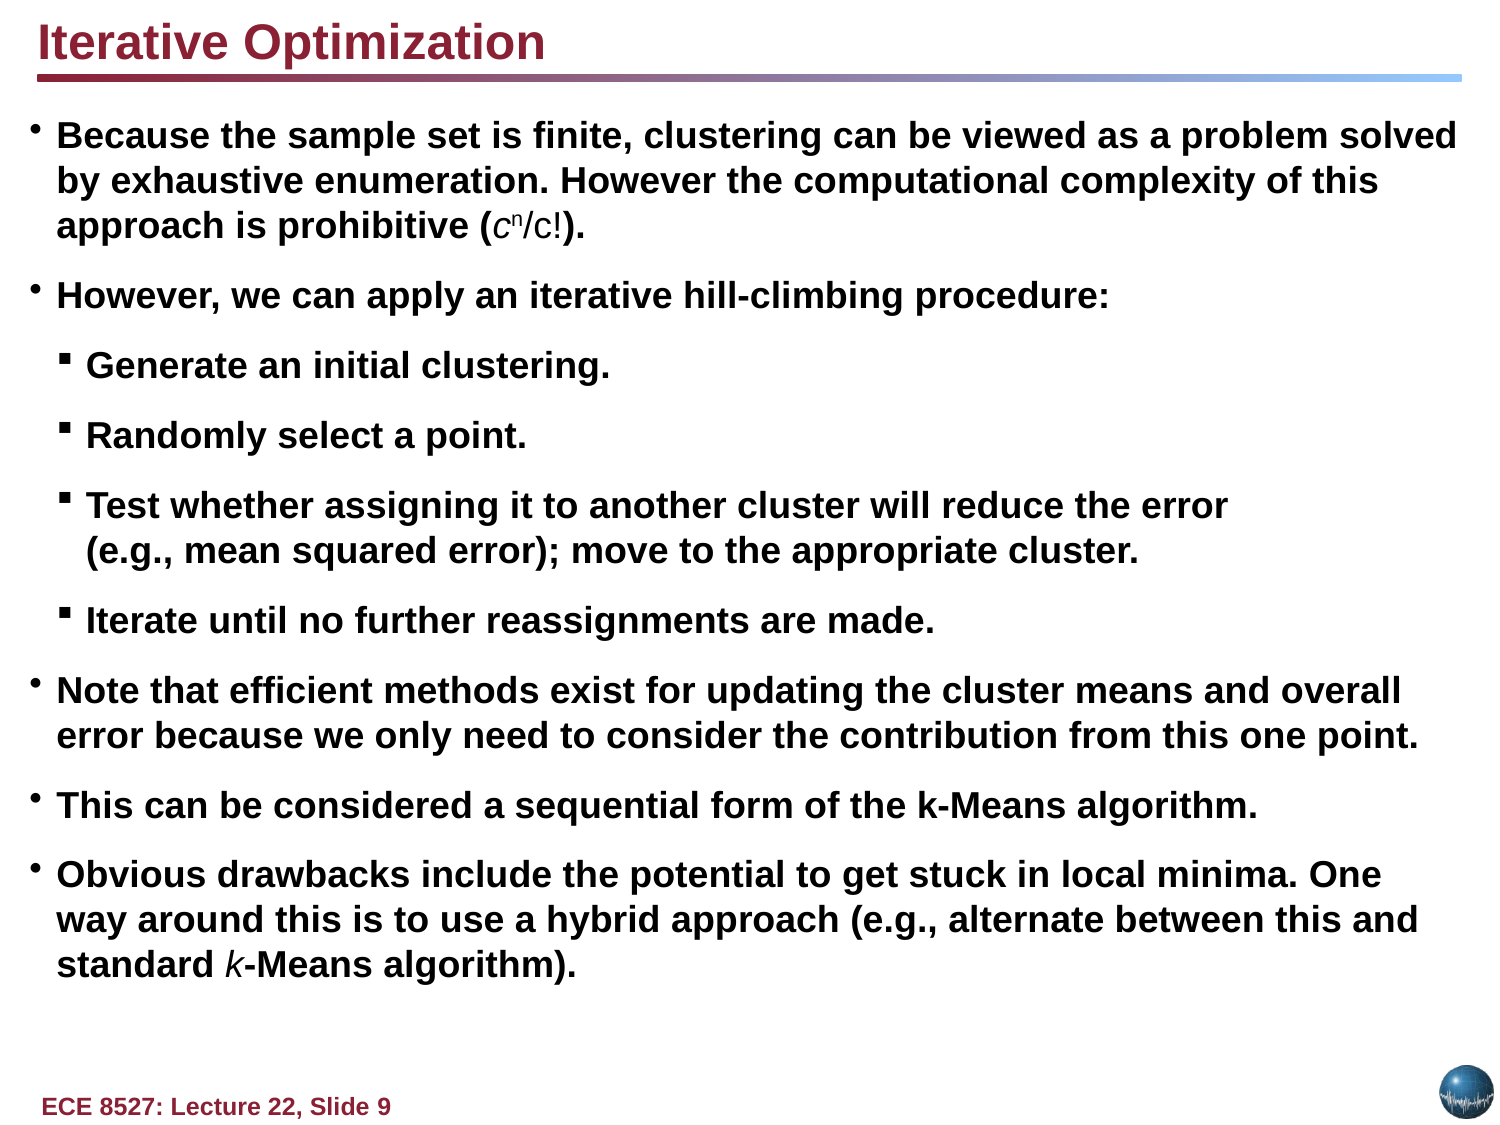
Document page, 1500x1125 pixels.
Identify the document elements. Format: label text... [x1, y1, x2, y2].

picture [1439, 1065, 1494, 1119]
text_box Because the sample set is finite, clustering can be viewed as a problem solved by exhaustive enumeration. However the computational complexity of this approach is prohibitive (cn/c!). However, we can apply an iterative hill-climbing procedure: Generate an initial clustering. Randomly select a point. Test whether assigning it to another cluster will reduce the error (e.g., mean squared error); move to the appropriate cluster. Iterate until no further reassignments are made. Note that efficient methods exist for updating the cluster means and overall error because we only need to consider the contribution from this one point. This can be considered a sequential form of the k-Means algorithm. Obvious drawbacks include the potential to get stuck in local minima. One way around this is to use a hybrid approach (e.g., alternate between this and standard k-Means algorithm). [29, 110, 1463, 1106]
text_box Iterative Optimization [37, 9, 1163, 70]
